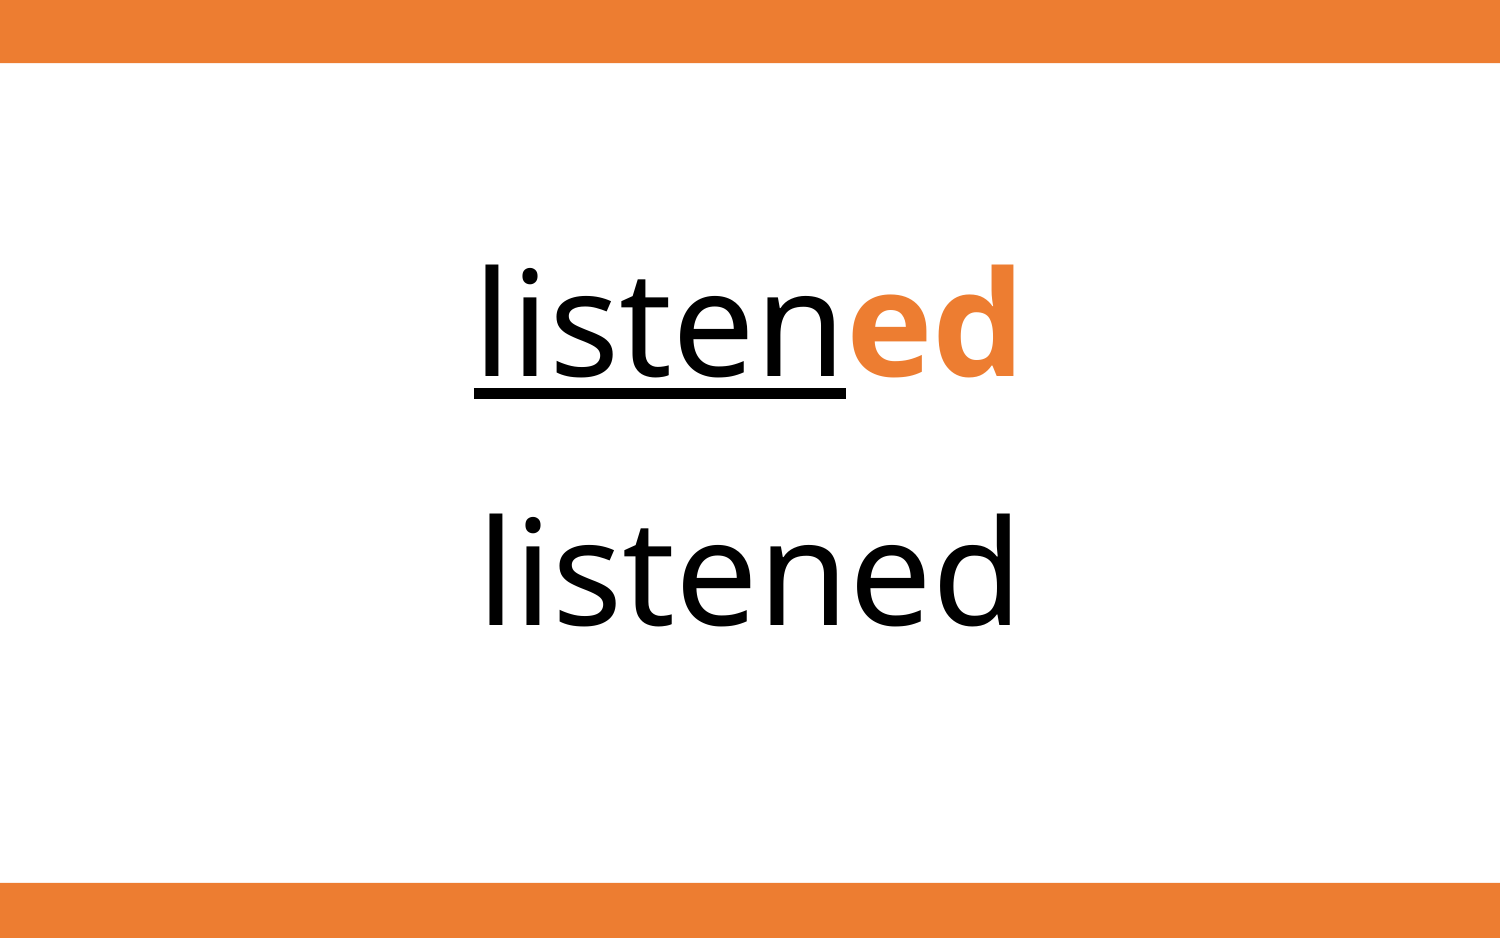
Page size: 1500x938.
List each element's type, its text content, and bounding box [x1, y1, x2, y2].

text_box listened [0, 242, 1500, 417]
text_box listened [0, 490, 1500, 665]
text_box [0, 882, 1500, 938]
text_box [0, 0, 1500, 64]
